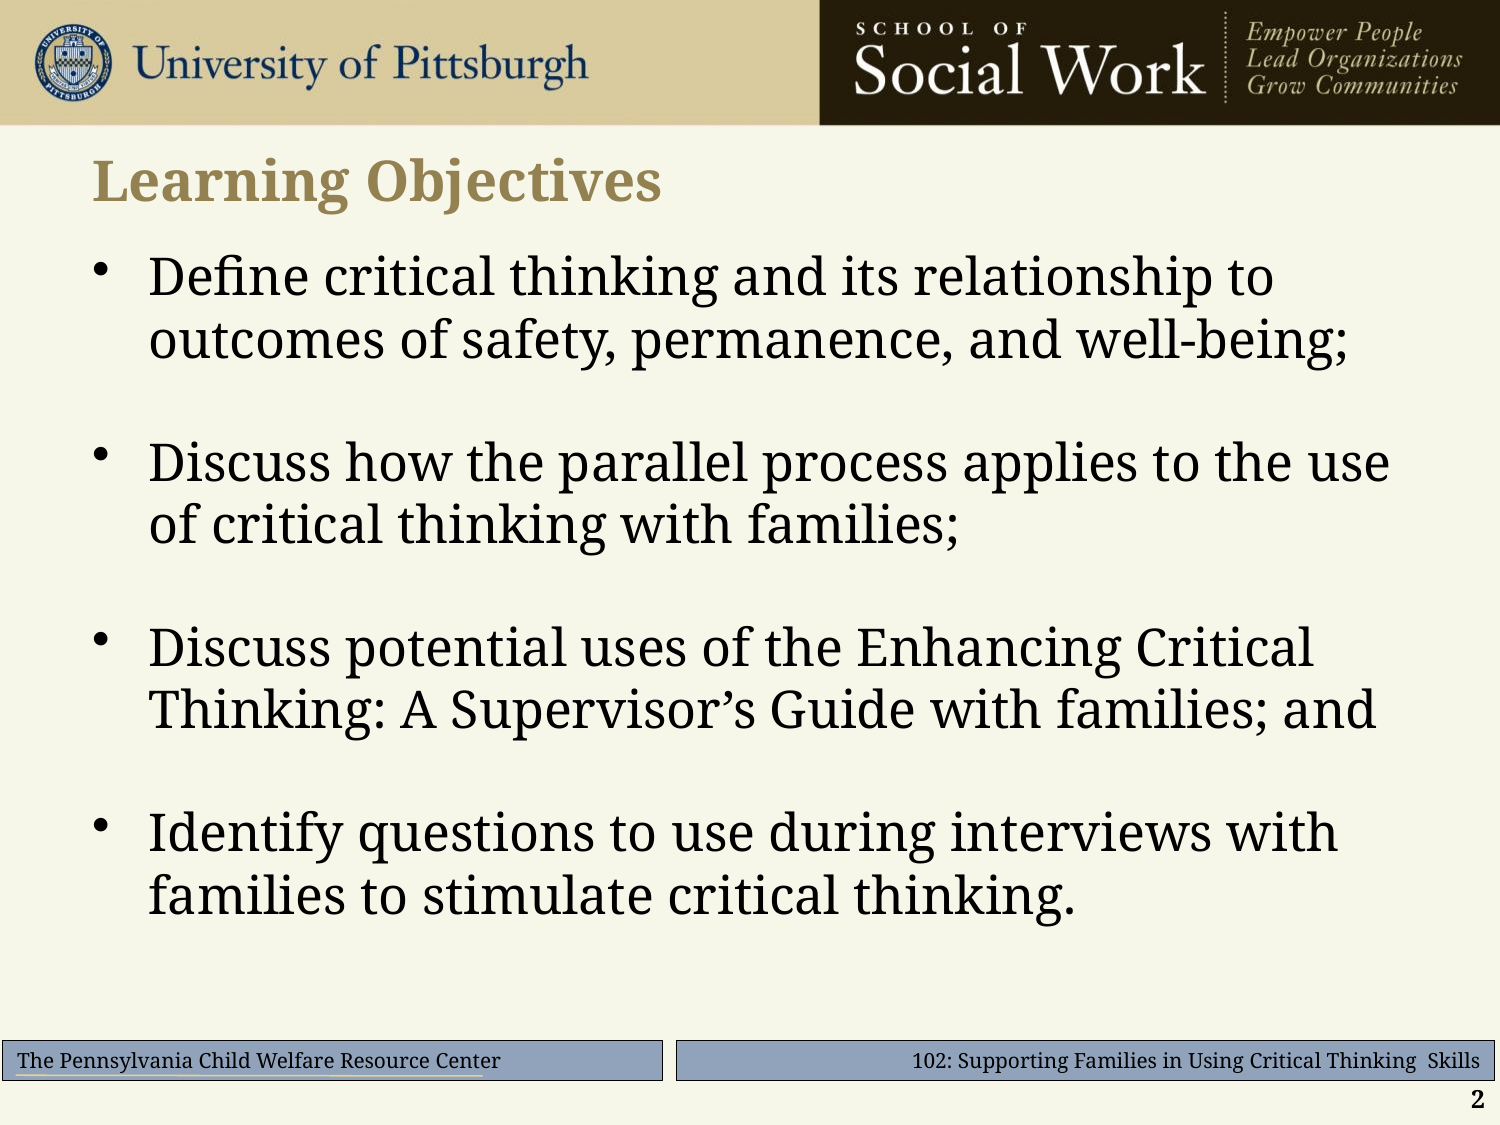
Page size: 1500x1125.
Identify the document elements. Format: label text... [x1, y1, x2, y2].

slide_number 2 [1332, 1085, 1500, 1117]
list Define critical thinking and its relationship to outcomes of safety, permanence, and well-being; Discuss how the parallel process applies to the use of critical thinking with families; Discuss potential uses of the Enhancing Critical Thinking: A Supervisor’s Guide with families; and Identify questions to use during interviews with families to stimulate critical thinking. [76, 235, 1431, 1016]
title Learning Objectives [76, 129, 1428, 228]
picture [0, 0, 1500, 1125]
